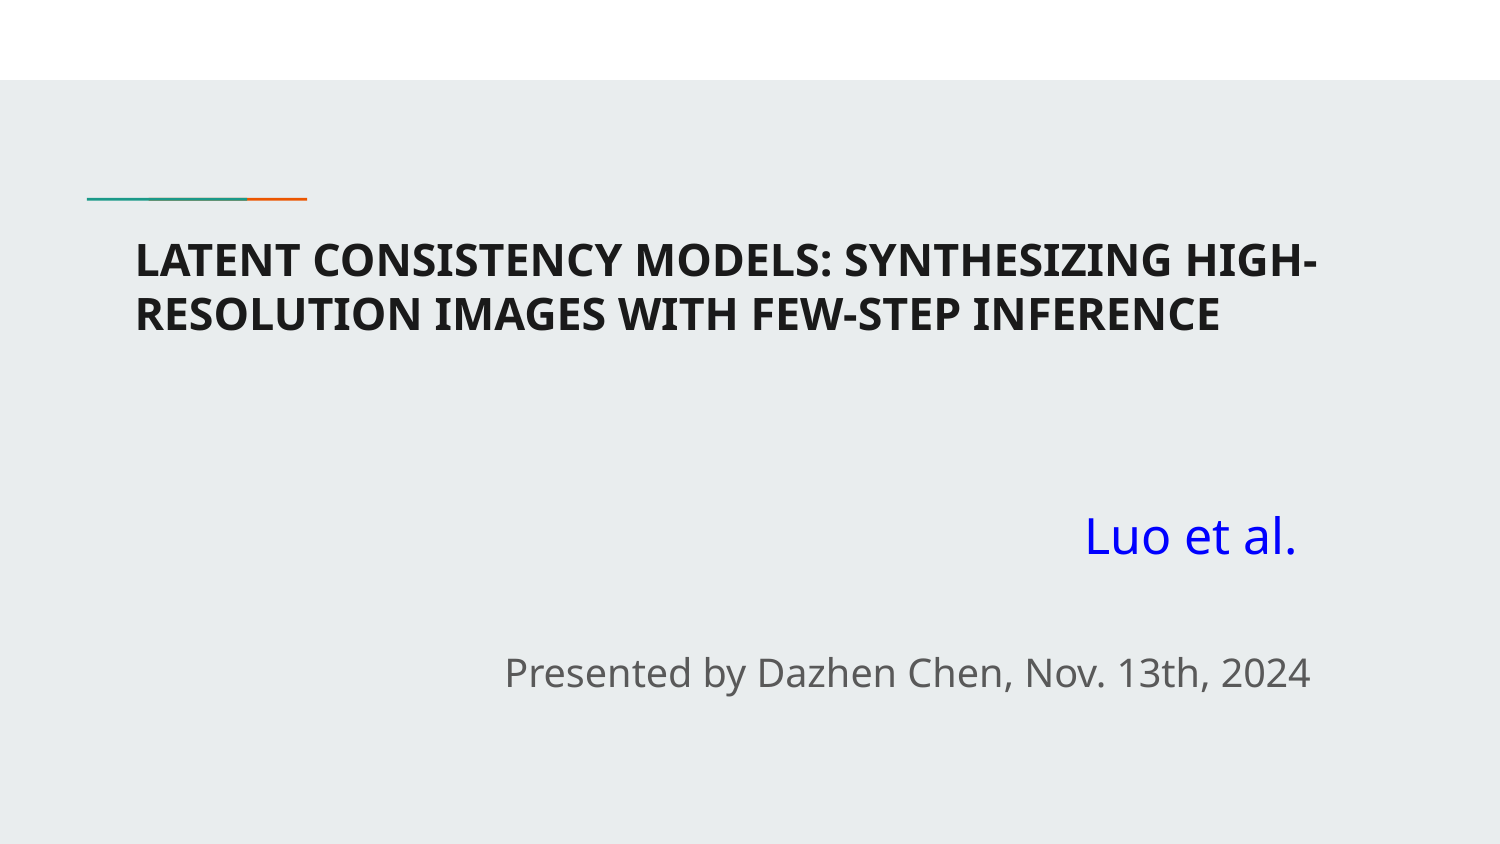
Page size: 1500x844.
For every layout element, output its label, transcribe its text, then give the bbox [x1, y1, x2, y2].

title LATENT CONSISTENCY MODELS: SYNTHESIZING HIGH-RESOLUTION IMAGES WITH FEW-STEP INFERENCE [119, 216, 1381, 390]
subtitle Presented by Dazhen Chen, Nov. 13th, 2024 [65, 632, 1327, 722]
text_box Luo et al. [126, 489, 1327, 592]
